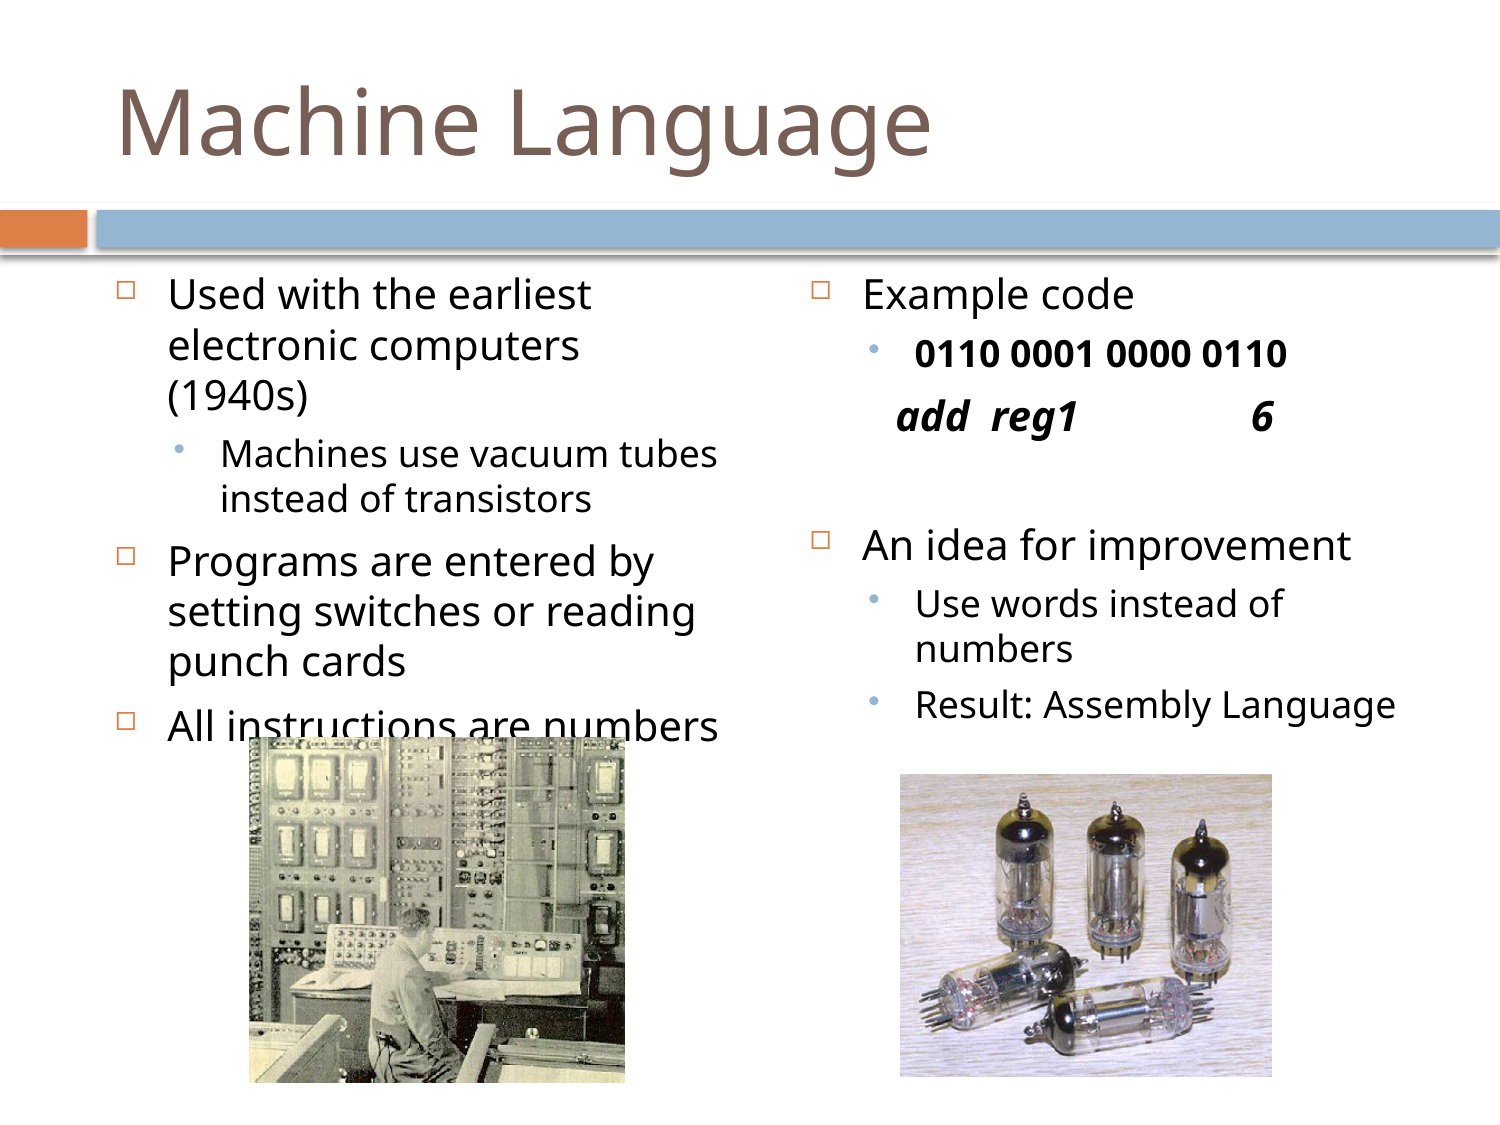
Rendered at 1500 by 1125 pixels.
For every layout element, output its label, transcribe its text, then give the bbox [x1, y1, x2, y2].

list Example code 0110 0001 0000 0110 add reg1 6 An idea for improvement Use words instead of numbers Result: Assembly Language [794, 260, 1433, 1011]
picture [249, 737, 626, 1084]
picture [899, 774, 1272, 1077]
list Used with the earliest electronic computers (1940s) Machines use vacuum tubes instead of transistors Programs are entered by setting switches or reading punch cards All instructions are numbers [99, 260, 738, 1011]
title Machine Language [99, 37, 1438, 200]
